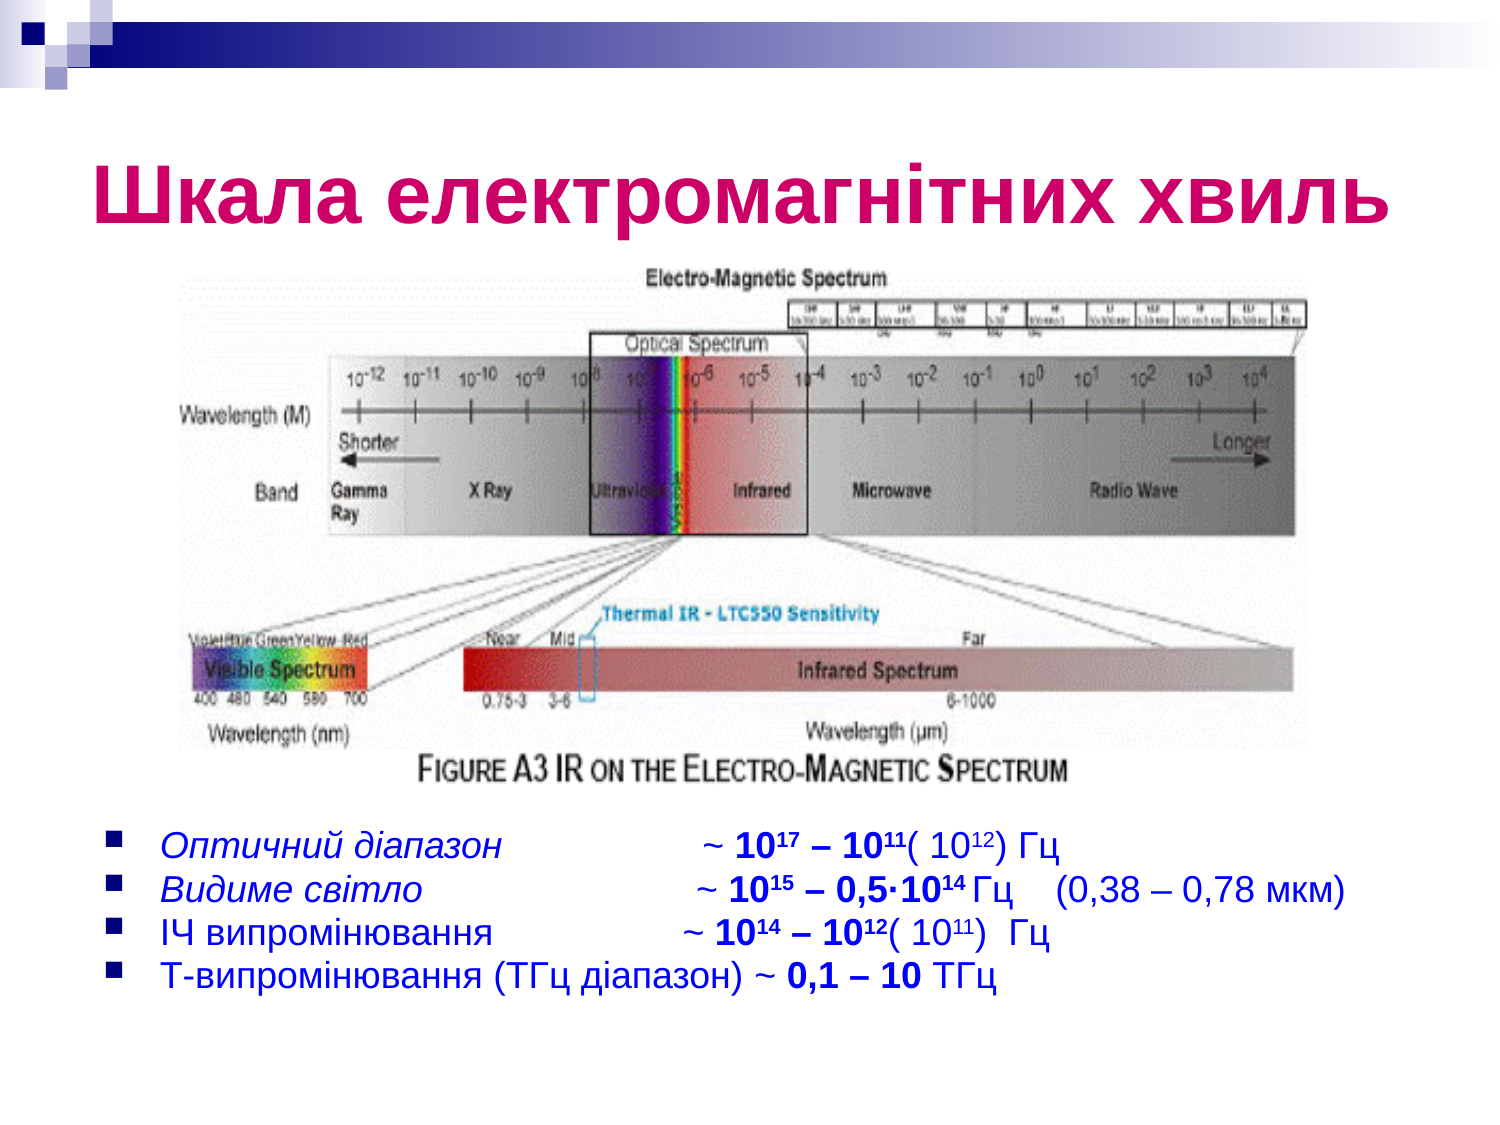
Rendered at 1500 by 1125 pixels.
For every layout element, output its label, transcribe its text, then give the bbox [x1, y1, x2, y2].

text_box Шкала електромагнітних хвиль [76, 78, 1427, 304]
list Оптичний діапазон ~ 1017 – 1011( 1012) Гц Видиме світло ~ 1015 – 0,5·1014 Гц (0,38 – 0,78 мкм) ІЧ випромінювання ~ 1014 – 1012( 1011) Гц Т-випромінювання (ТГц діапазон) ~ 0,1 – 10 ТГц [88, 822, 1439, 1048]
picture [123, 266, 1377, 799]
